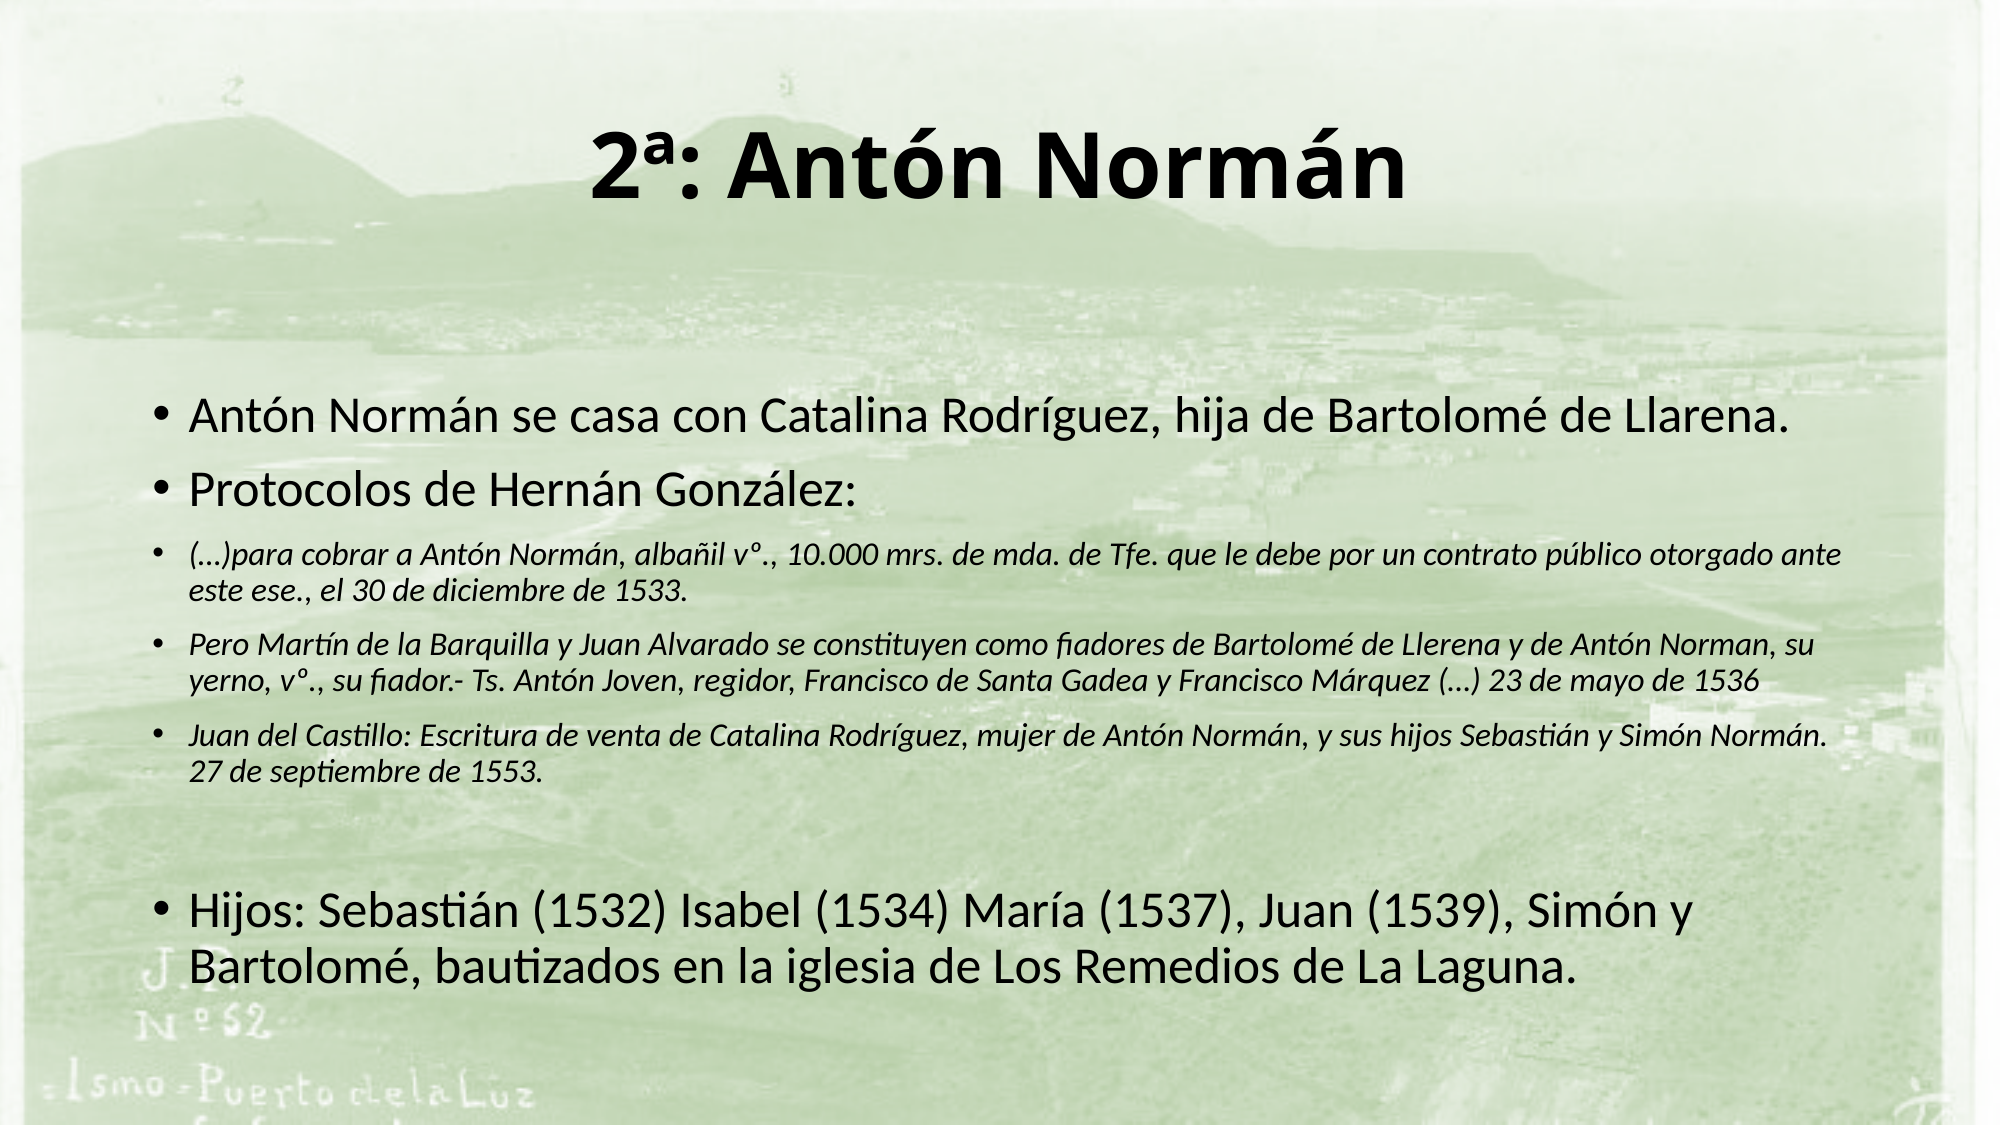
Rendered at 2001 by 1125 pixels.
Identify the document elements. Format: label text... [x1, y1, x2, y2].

title 2ª: Antón Normán [137, 59, 1863, 278]
list Antón Normán se casa con Catalina Rodríguez, hija de Bartolomé de Llarena. Protocolos de Hernán González: (…)para cobrar a Antón Normán, albañil vº., 10.000 mrs. de mda. de Tfe. que le debe por un contrato público otorgado ante este ese., el 30 de diciembre de 1533. Pero Martín de la Barquilla y Juan Alvarado se constituyen como fiadores de Bartolomé de Llerena y de Antón Norman, su yerno, vº., su fiador.- Ts. Antón Joven, regidor, Francisco de Santa Gadea y Francisco Márquez (…) 23 de mayo de 1536 Juan del Castillo: Escritura de venta de Catalina Rodríguez, mujer de Antón Normán, y sus hijos Sebastián y Simón Normán. 27 de septiembre de 1553. Hijos: Sebastián (1532) Isabel (1534) María (1537), Juan (1539), Simón y Bartolomé, bautizados en la iglesia de Los Remedios de La Laguna. [137, 299, 1863, 1014]
